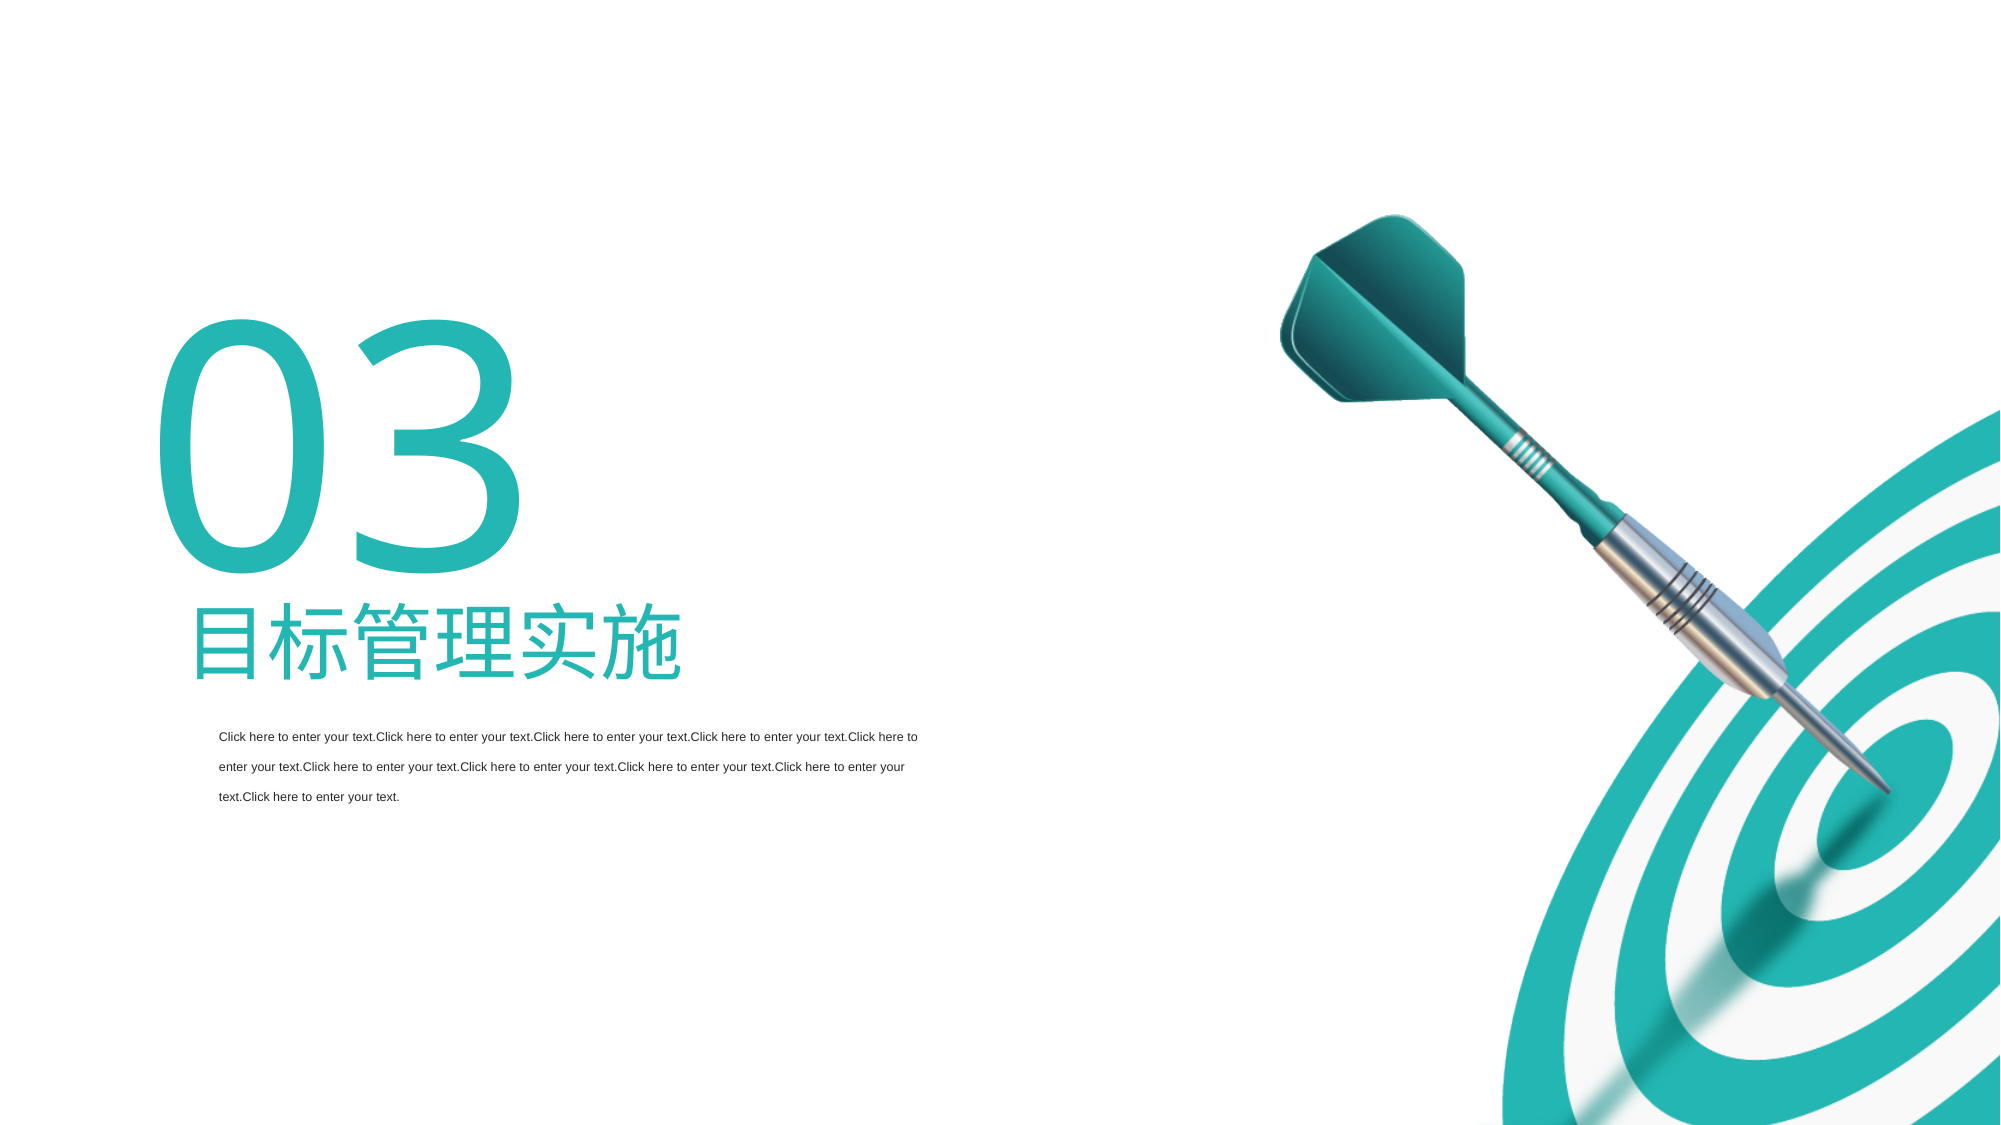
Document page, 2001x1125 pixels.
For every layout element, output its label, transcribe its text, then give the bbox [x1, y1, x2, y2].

text_box 03 [129, 217, 645, 647]
text_box 目标管理实施 [169, 583, 857, 698]
picture [1280, 214, 2000, 1125]
text_box Click here to enter your text.Click here to enter your text.Click here to enter your text.Click here to enter your text.Click here to enter your text.Click here to enter your text.Click here to enter your text.Click here to enter your text.Click here to enter your text.Click here to enter your text. [204, 706, 963, 812]
